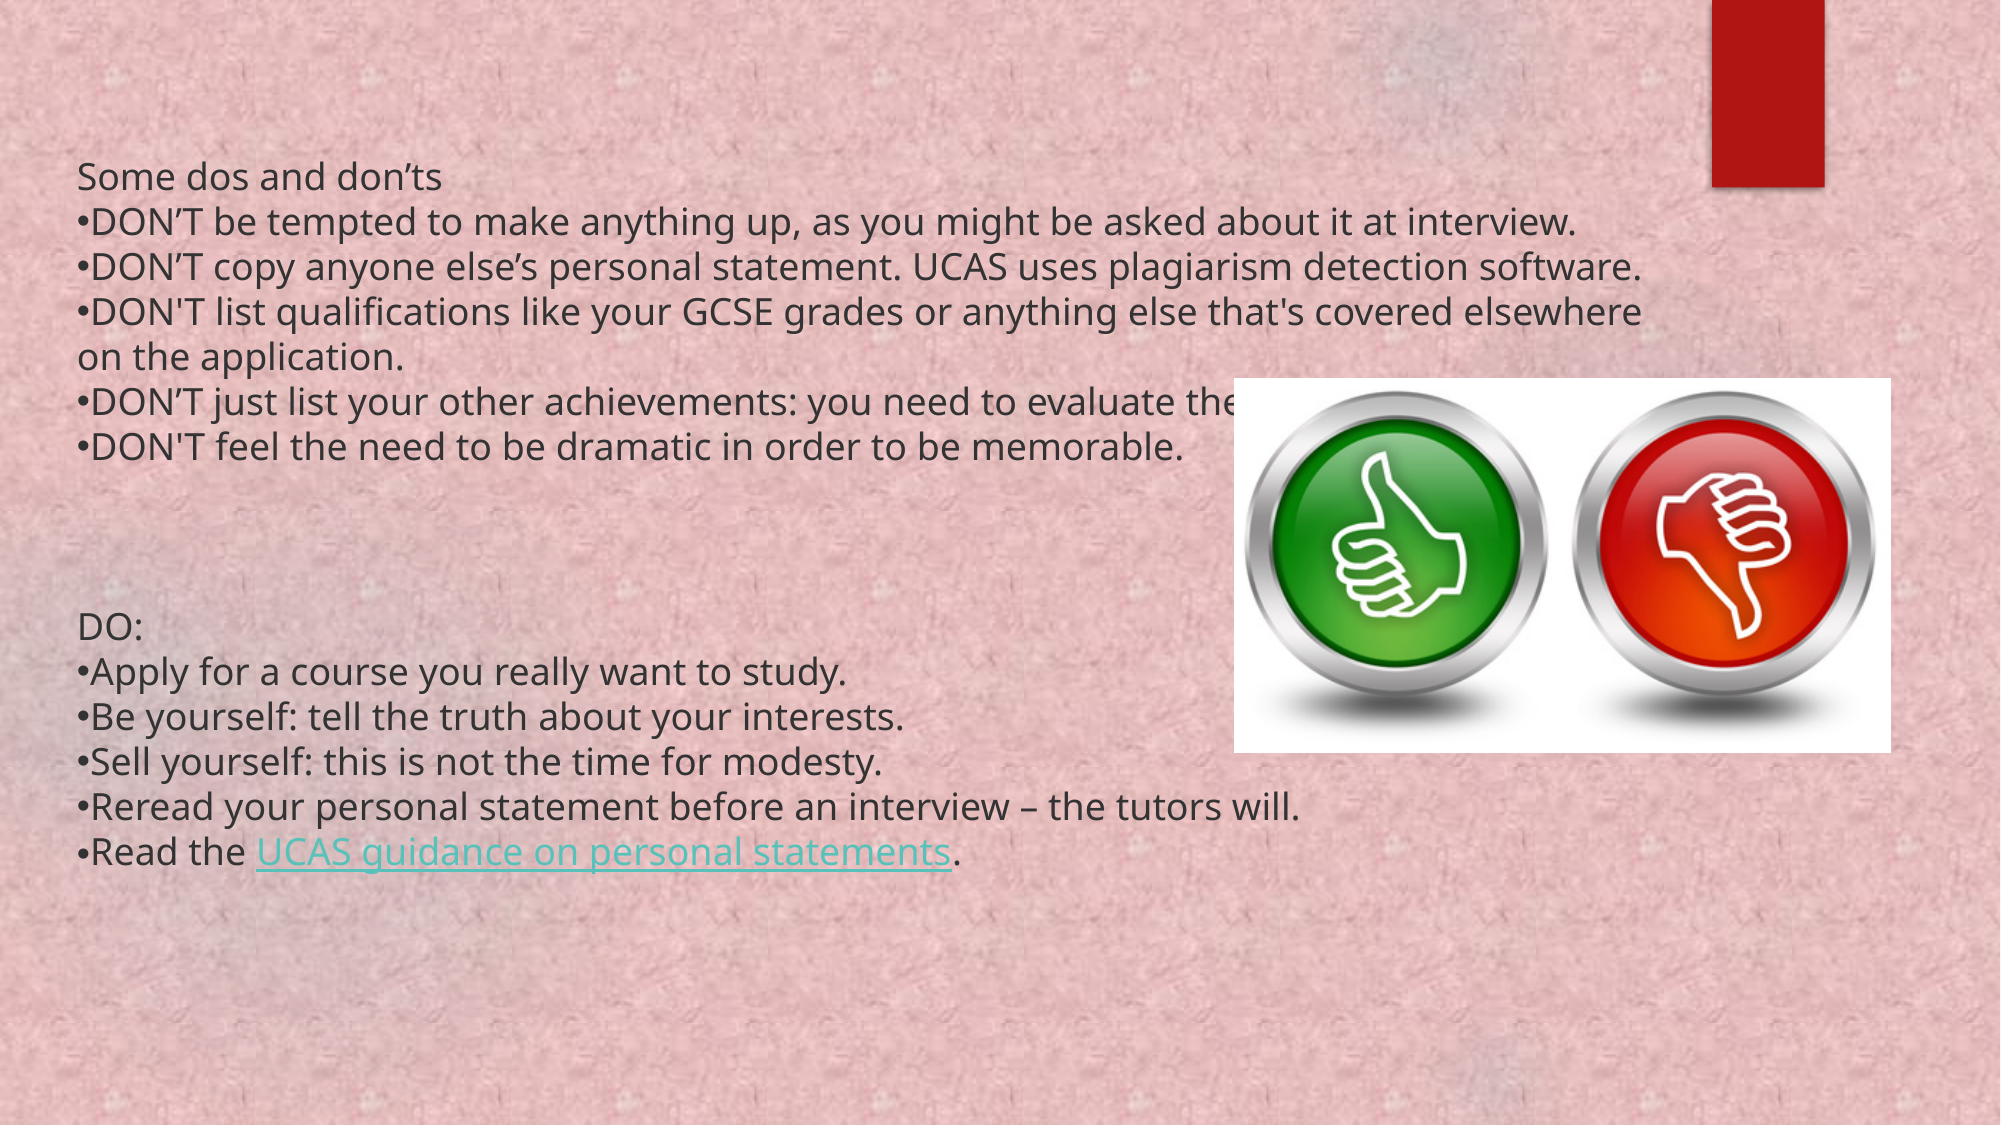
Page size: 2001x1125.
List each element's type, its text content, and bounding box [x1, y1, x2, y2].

picture [0, 0, 2001, 1125]
text_box Some dos and don’ts DON’T be tempted to make anything up, as you might be asked about it at interview. DON’T copy anyone else’s personal statement. UCAS uses plagiarism detection software. DON'T list qualifications like your GCSE grades or anything else that's covered elsewhere on the application. DON’T just list your other achievements: you need to evaluate them. DON'T feel the need to be dramatic in order to be memorable. DO: Apply for a course you really want to study. Be yourself: tell the truth about your interests. Sell yourself: this is not the time for modesty. Reread your personal statement before an interview – the tutors will. Read the UCAS guidance on personal statements. [62, 145, 1711, 887]
